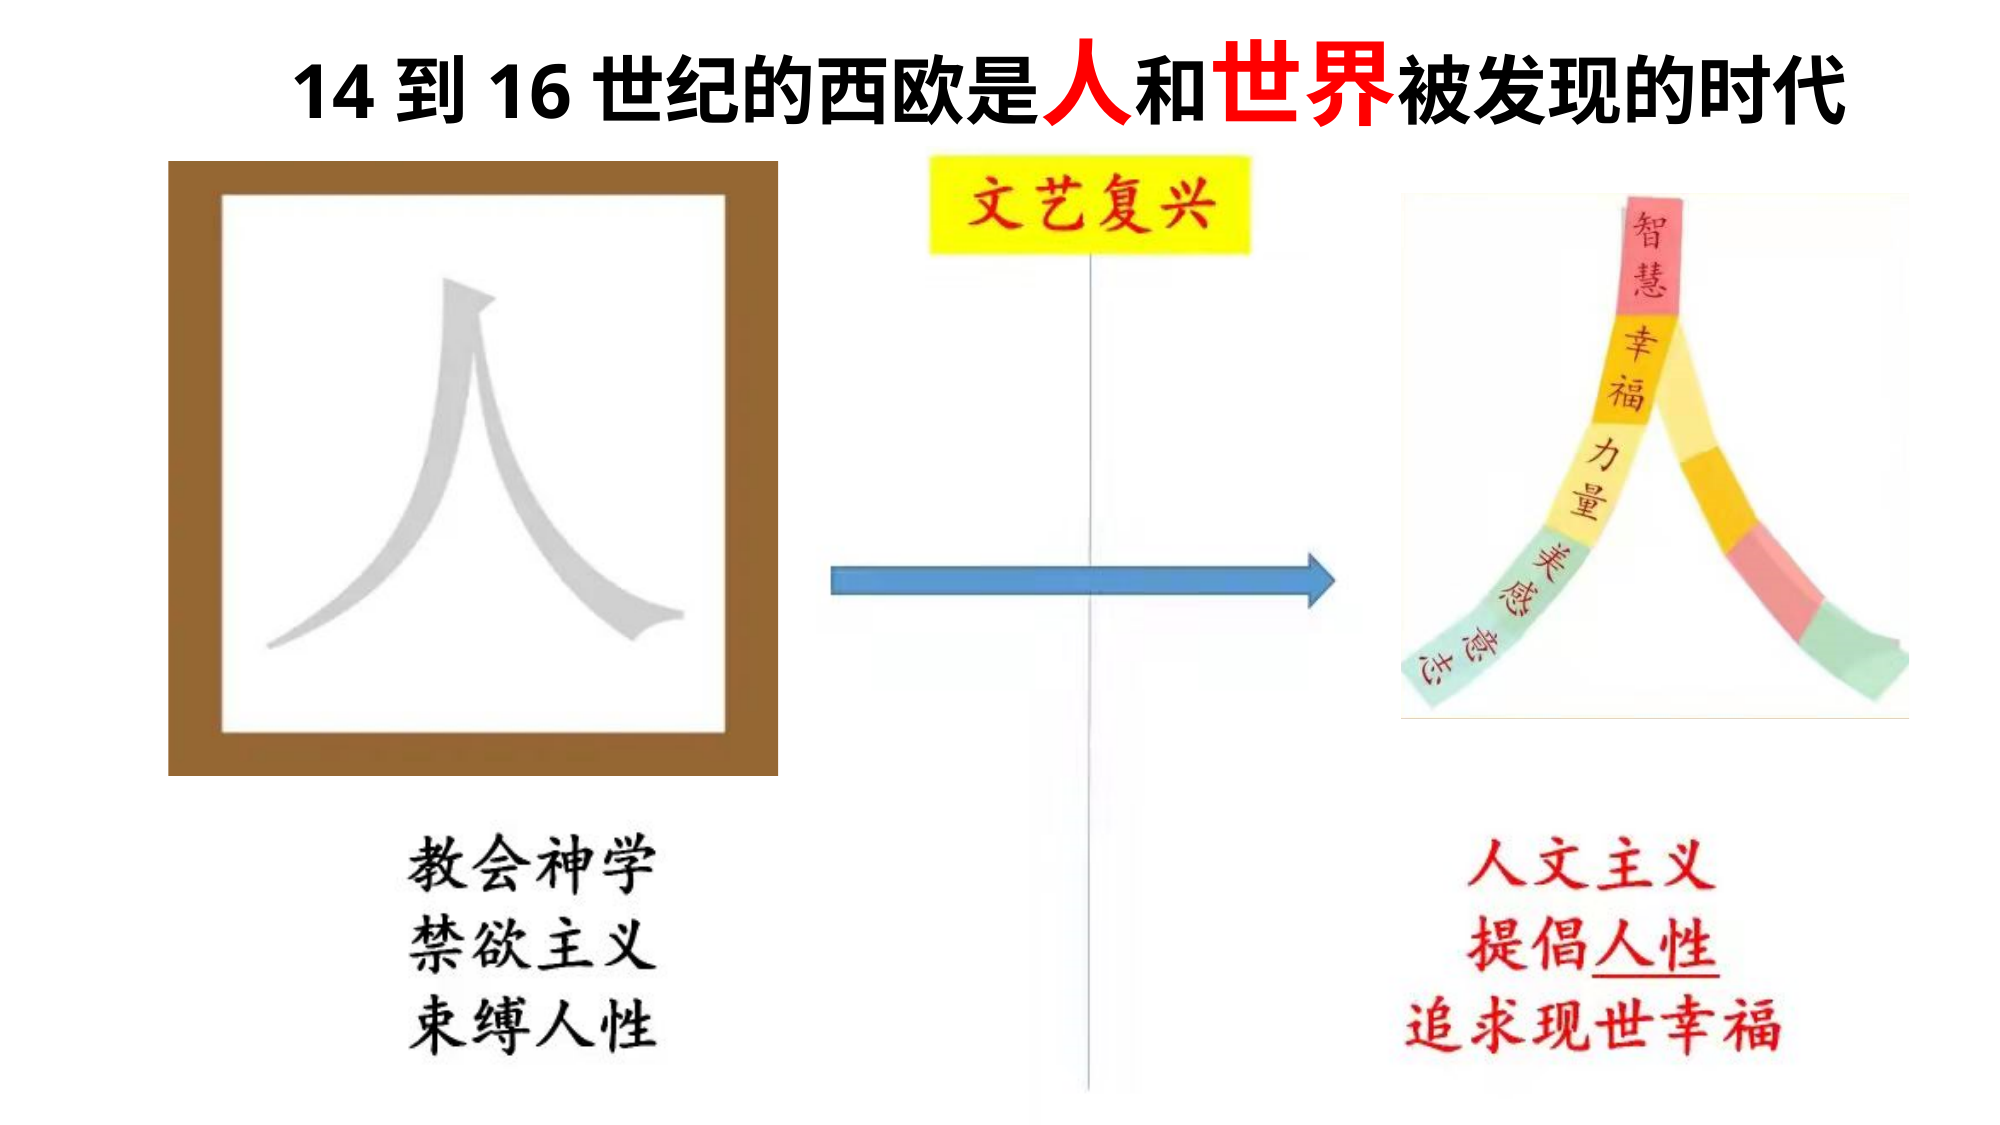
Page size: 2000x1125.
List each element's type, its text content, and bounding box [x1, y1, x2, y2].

text_box 14到16世纪的西欧是人和世界被发现的时代 [278, 18, 1930, 143]
picture [0, 146, 1951, 1125]
